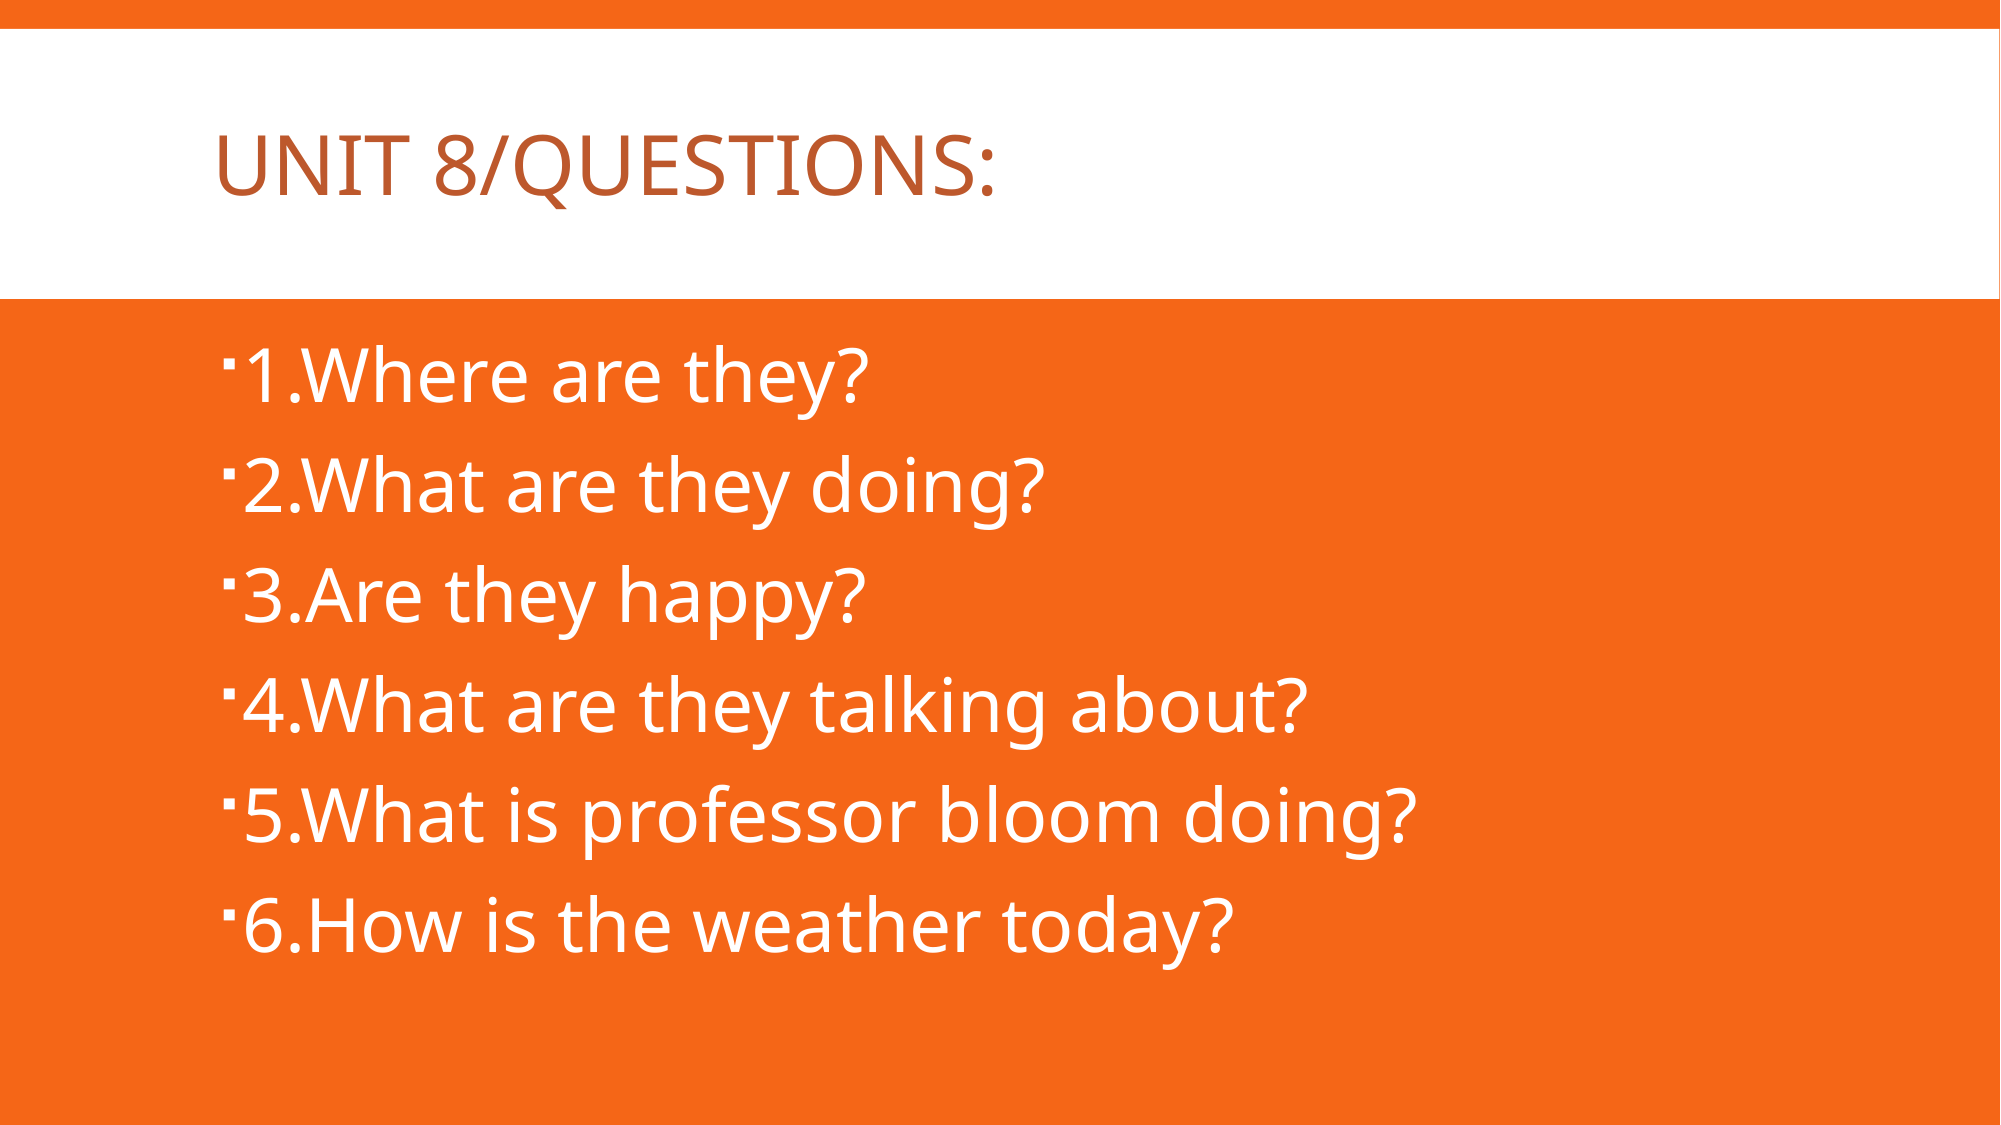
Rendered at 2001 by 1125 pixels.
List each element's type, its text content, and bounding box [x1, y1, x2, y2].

list 1.Where are they? 2.What are they doing? 3.Are they happy? 4.What are they talking about? 5.What is professor bloom doing? 6.How is the weather today? [197, 329, 1803, 1020]
title Unit 8/questions: [197, 46, 1803, 295]
